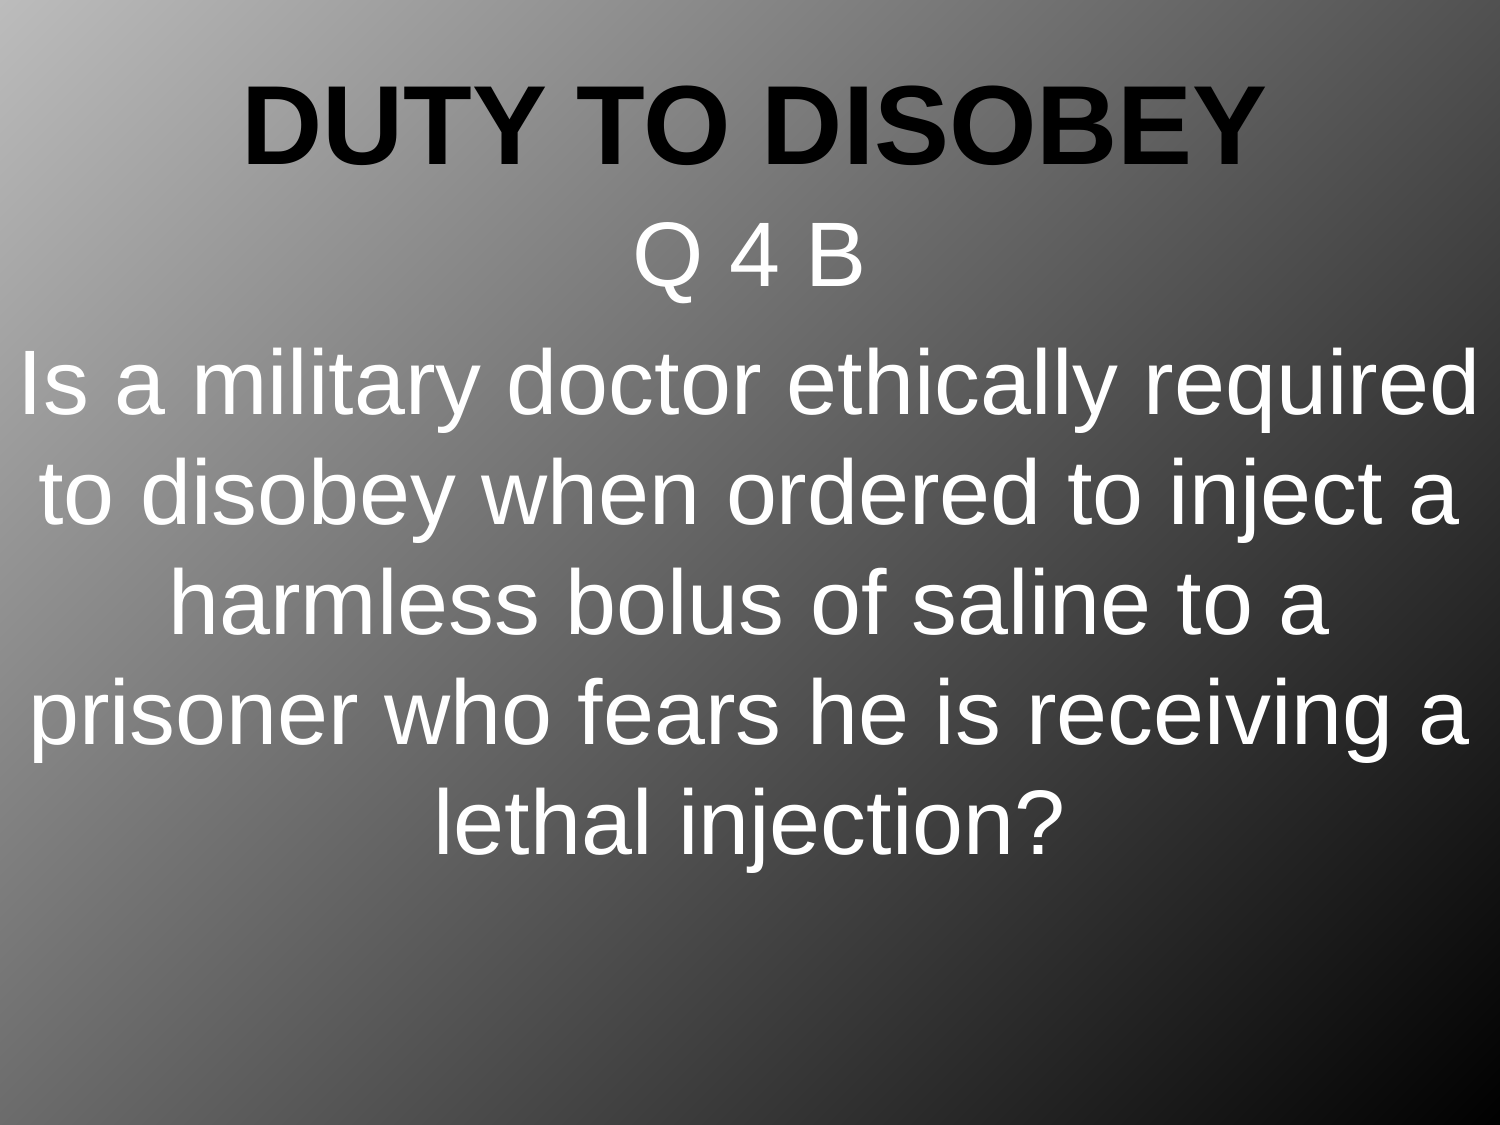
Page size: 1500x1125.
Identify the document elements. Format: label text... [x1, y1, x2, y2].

title Duty to disobey [50, 38, 1460, 187]
subtitle Q 4 B Is a military doctor ethically required to disobey when ordered to inject a harmless bolus of saline to a prisoner who fears he is receiving a lethal injection? [0, 187, 1500, 1125]
